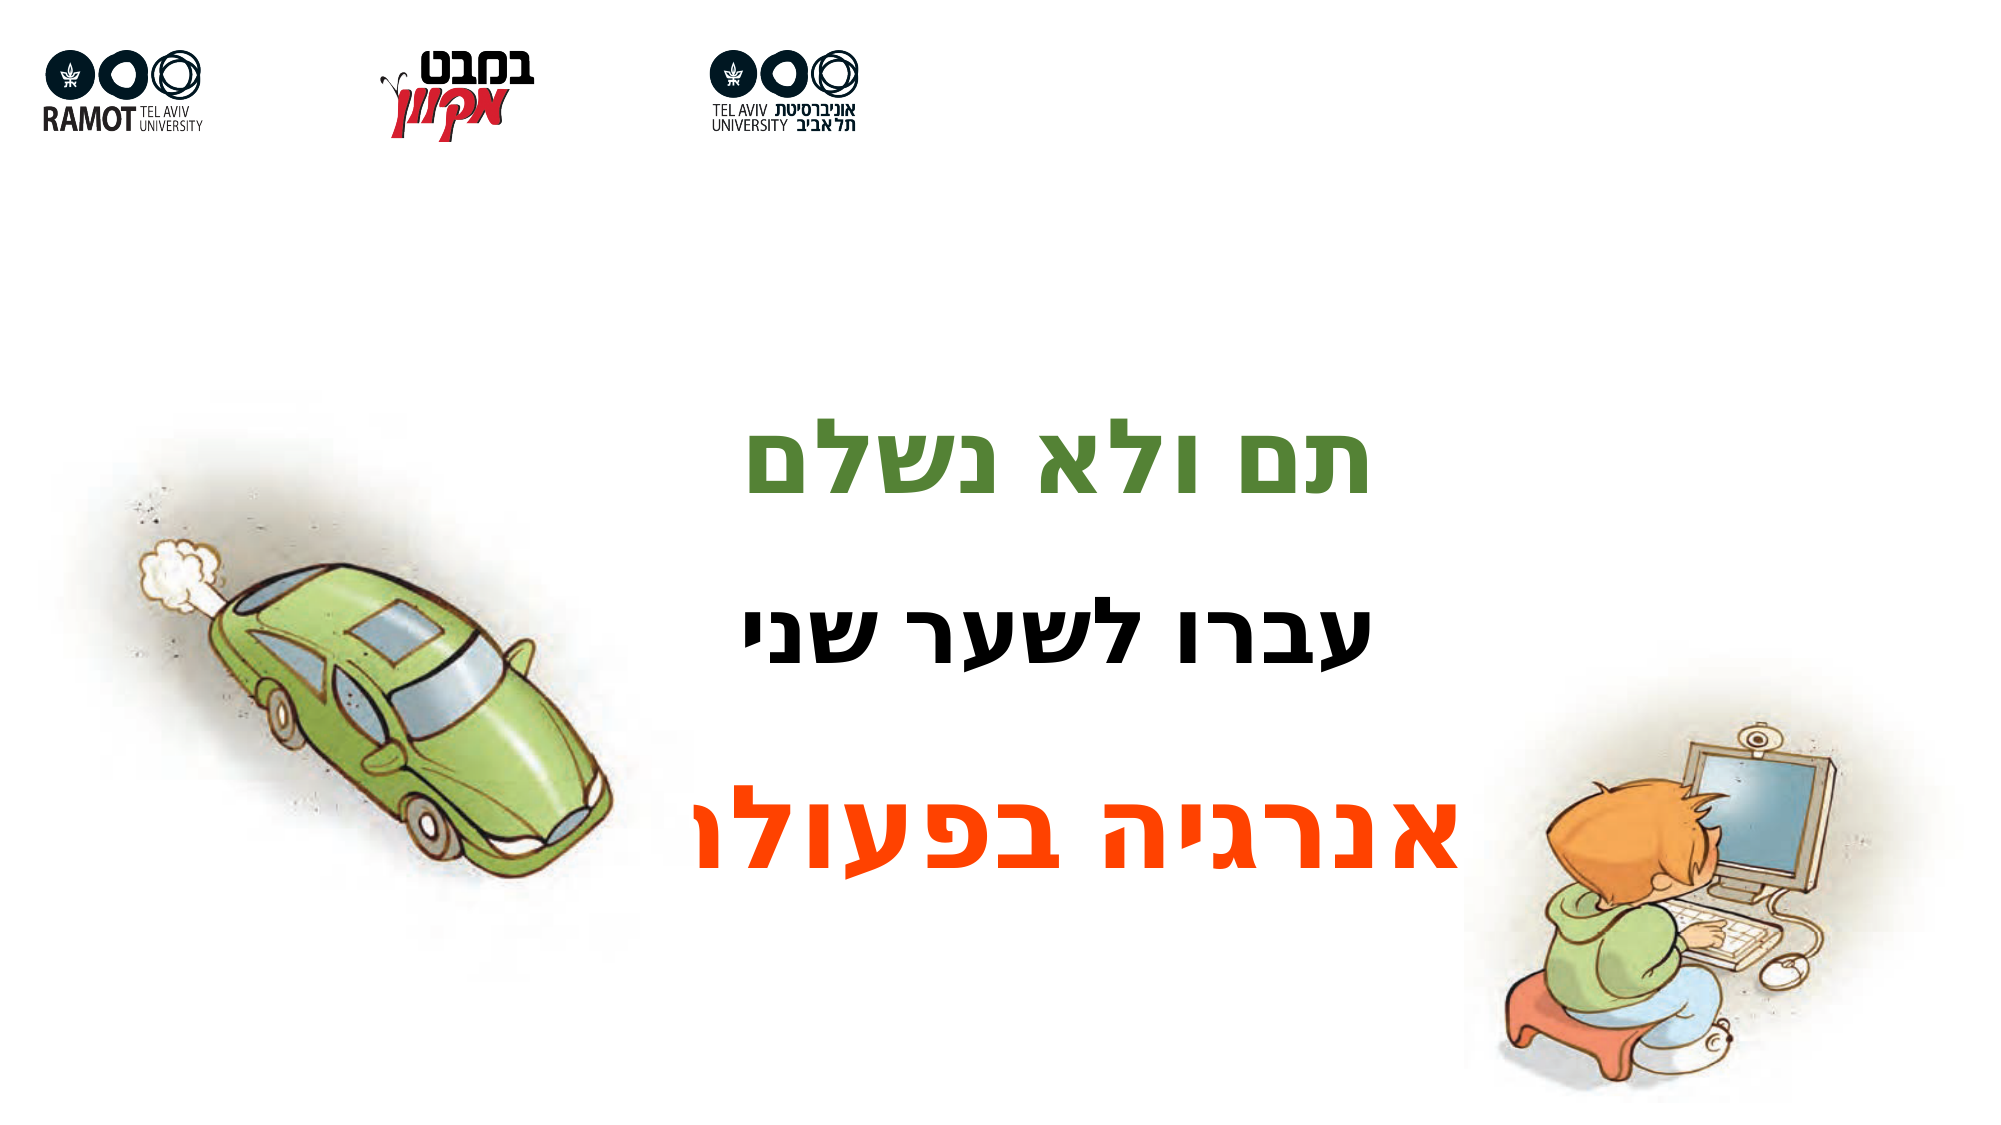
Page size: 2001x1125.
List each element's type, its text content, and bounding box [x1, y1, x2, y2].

picture [40, 48, 861, 144]
text_box תם ולא נשלם עברו לשער שני אנרגיה בפעולה [412, 319, 1706, 900]
picture [14, 390, 694, 982]
picture [1463, 640, 1964, 1103]
